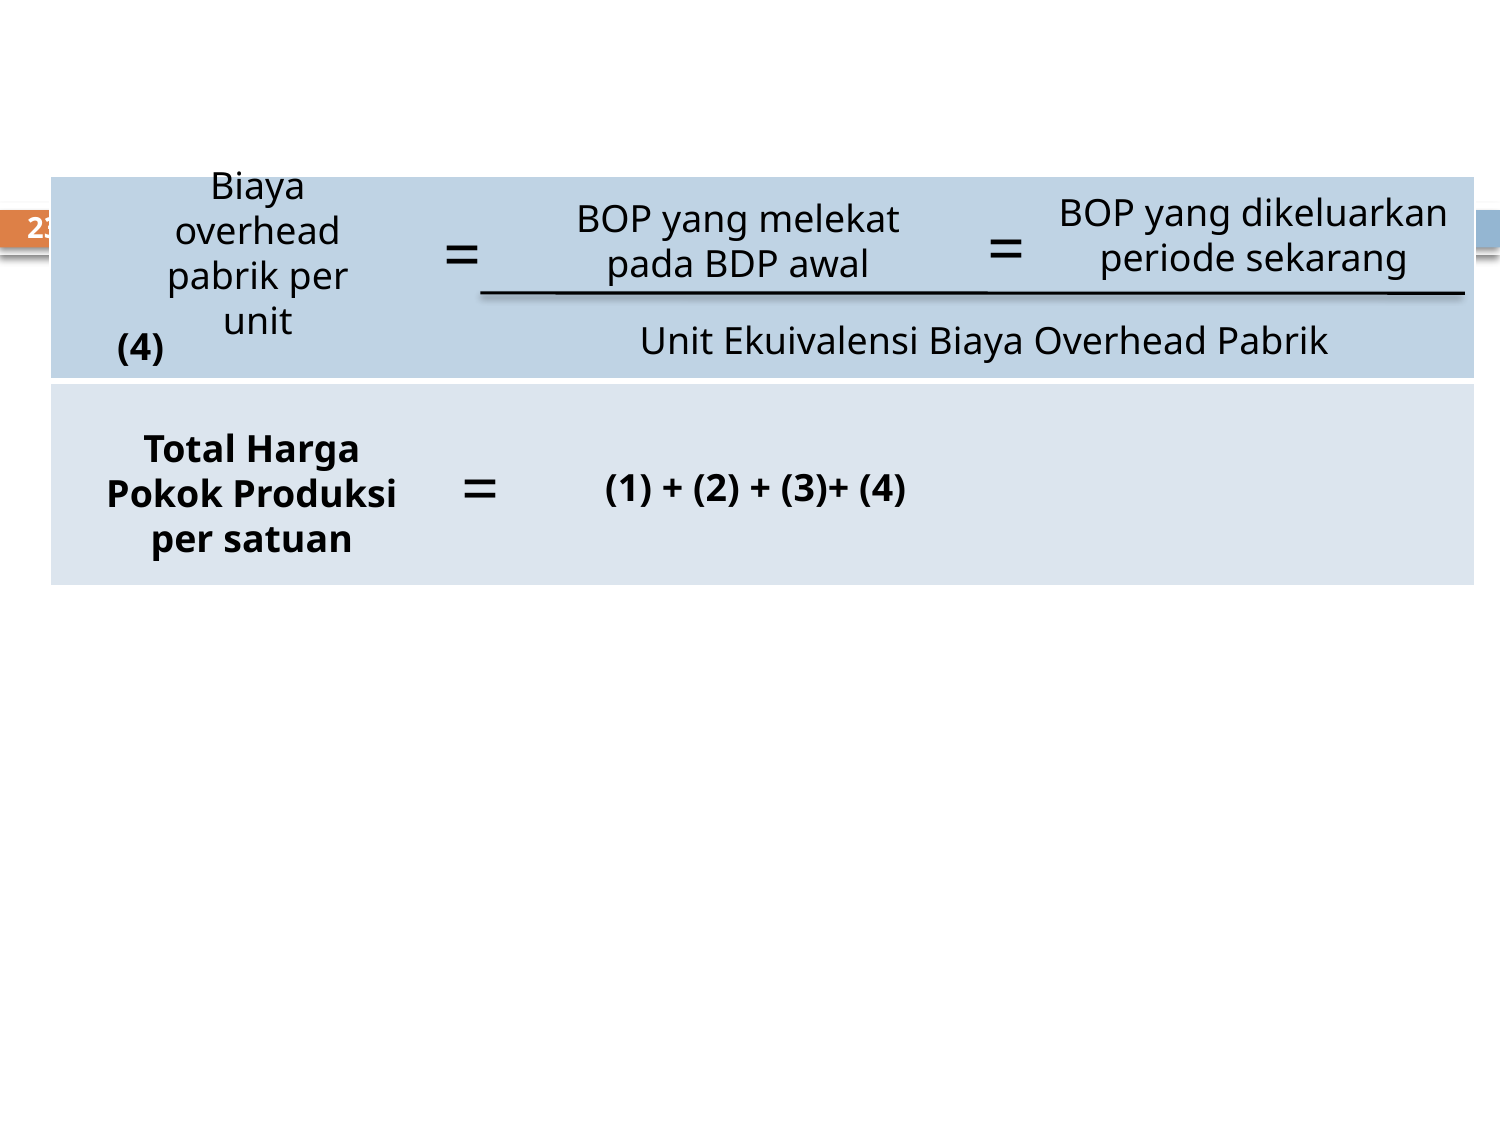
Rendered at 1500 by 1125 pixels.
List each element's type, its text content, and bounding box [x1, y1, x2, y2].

table_cell [51, 384, 1474, 585]
text_box (1) + (2) + (3)+ (4) [561, 444, 951, 529]
text_box Unit Ekuivalensi Biaya Overhead Pabrik [620, 315, 1349, 365]
text_box BOP yang dikeluarkan periode sekarang [1041, 186, 1466, 283]
slide_number 23 [0, 208, 88, 249]
text_box (4) [92, 315, 189, 376]
text_box Total Harga Pokok Produksi per satuan [69, 432, 435, 552]
text_box = [971, 209, 1021, 283]
table_header [51, 177, 1474, 378]
text_box Biaya overhead pabrik per unit [116, 198, 400, 306]
text_box = [432, 455, 529, 517]
text_box = [420, 221, 505, 283]
text_box BOP yang melekat pada BDP awal [526, 198, 951, 283]
